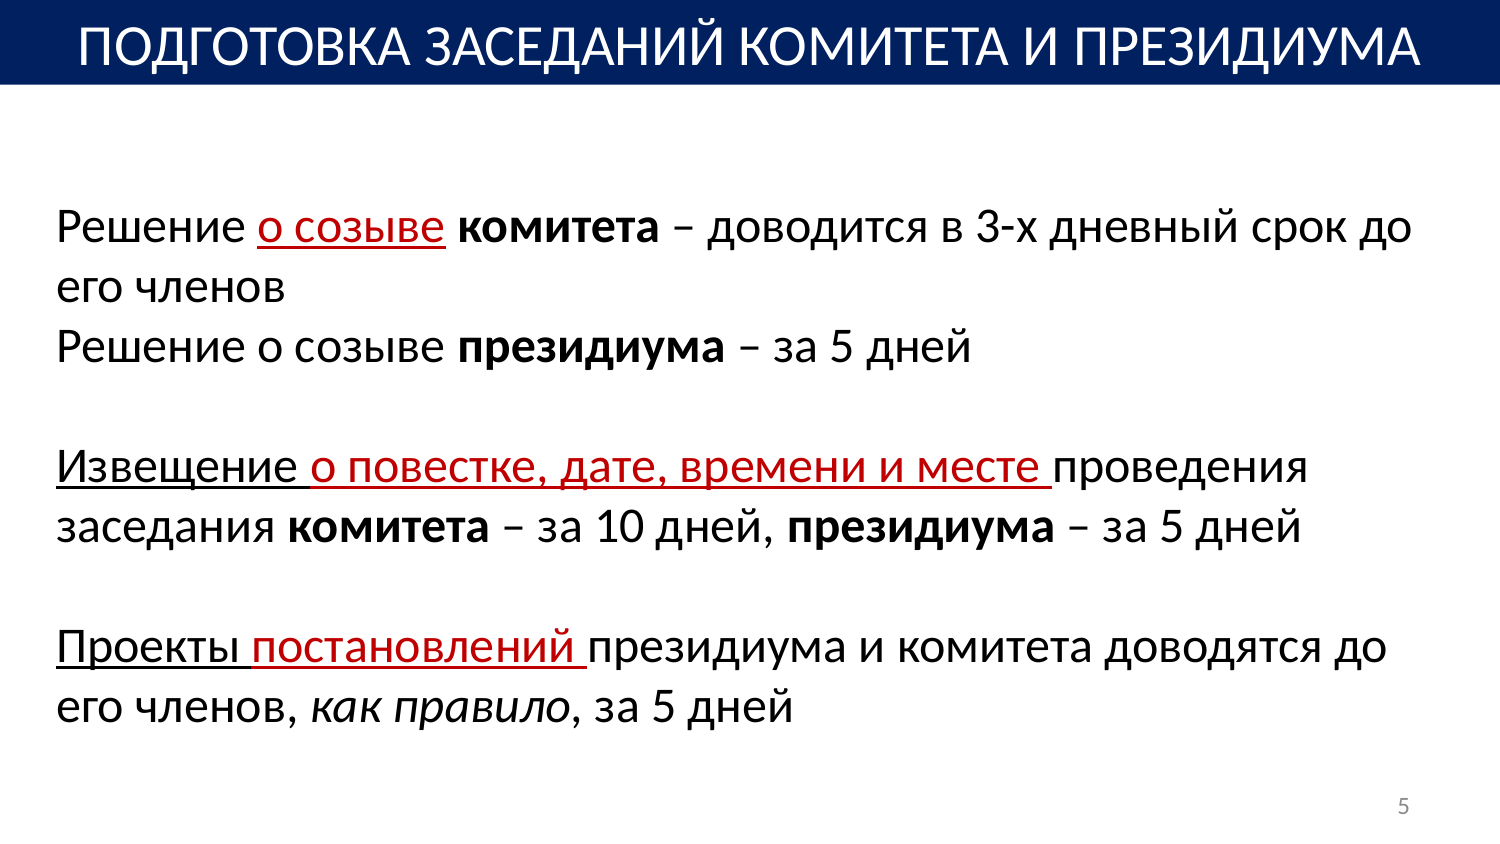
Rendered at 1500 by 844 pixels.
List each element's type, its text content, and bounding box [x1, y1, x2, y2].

text_box ПОДГОТОВКА ЗАСЕДАНИЙ КОМИТЕТА И ПРЕЗИДИУМА [0, 0, 1500, 85]
text_box Решение о созыве комитета – доводится в 3-х дневный срок до его членов Решение о созыве президиума – за 5 дней Извещение о повестке, дате, времени и месте проведения заседания комитета – за 10 дней, президиума – за 5 дней Проекты постановлений президиума и комитета доводятся до его членов, как правило, за 5 дней [41, 185, 1483, 801]
slide_number 5 [1074, 782, 1425, 827]
